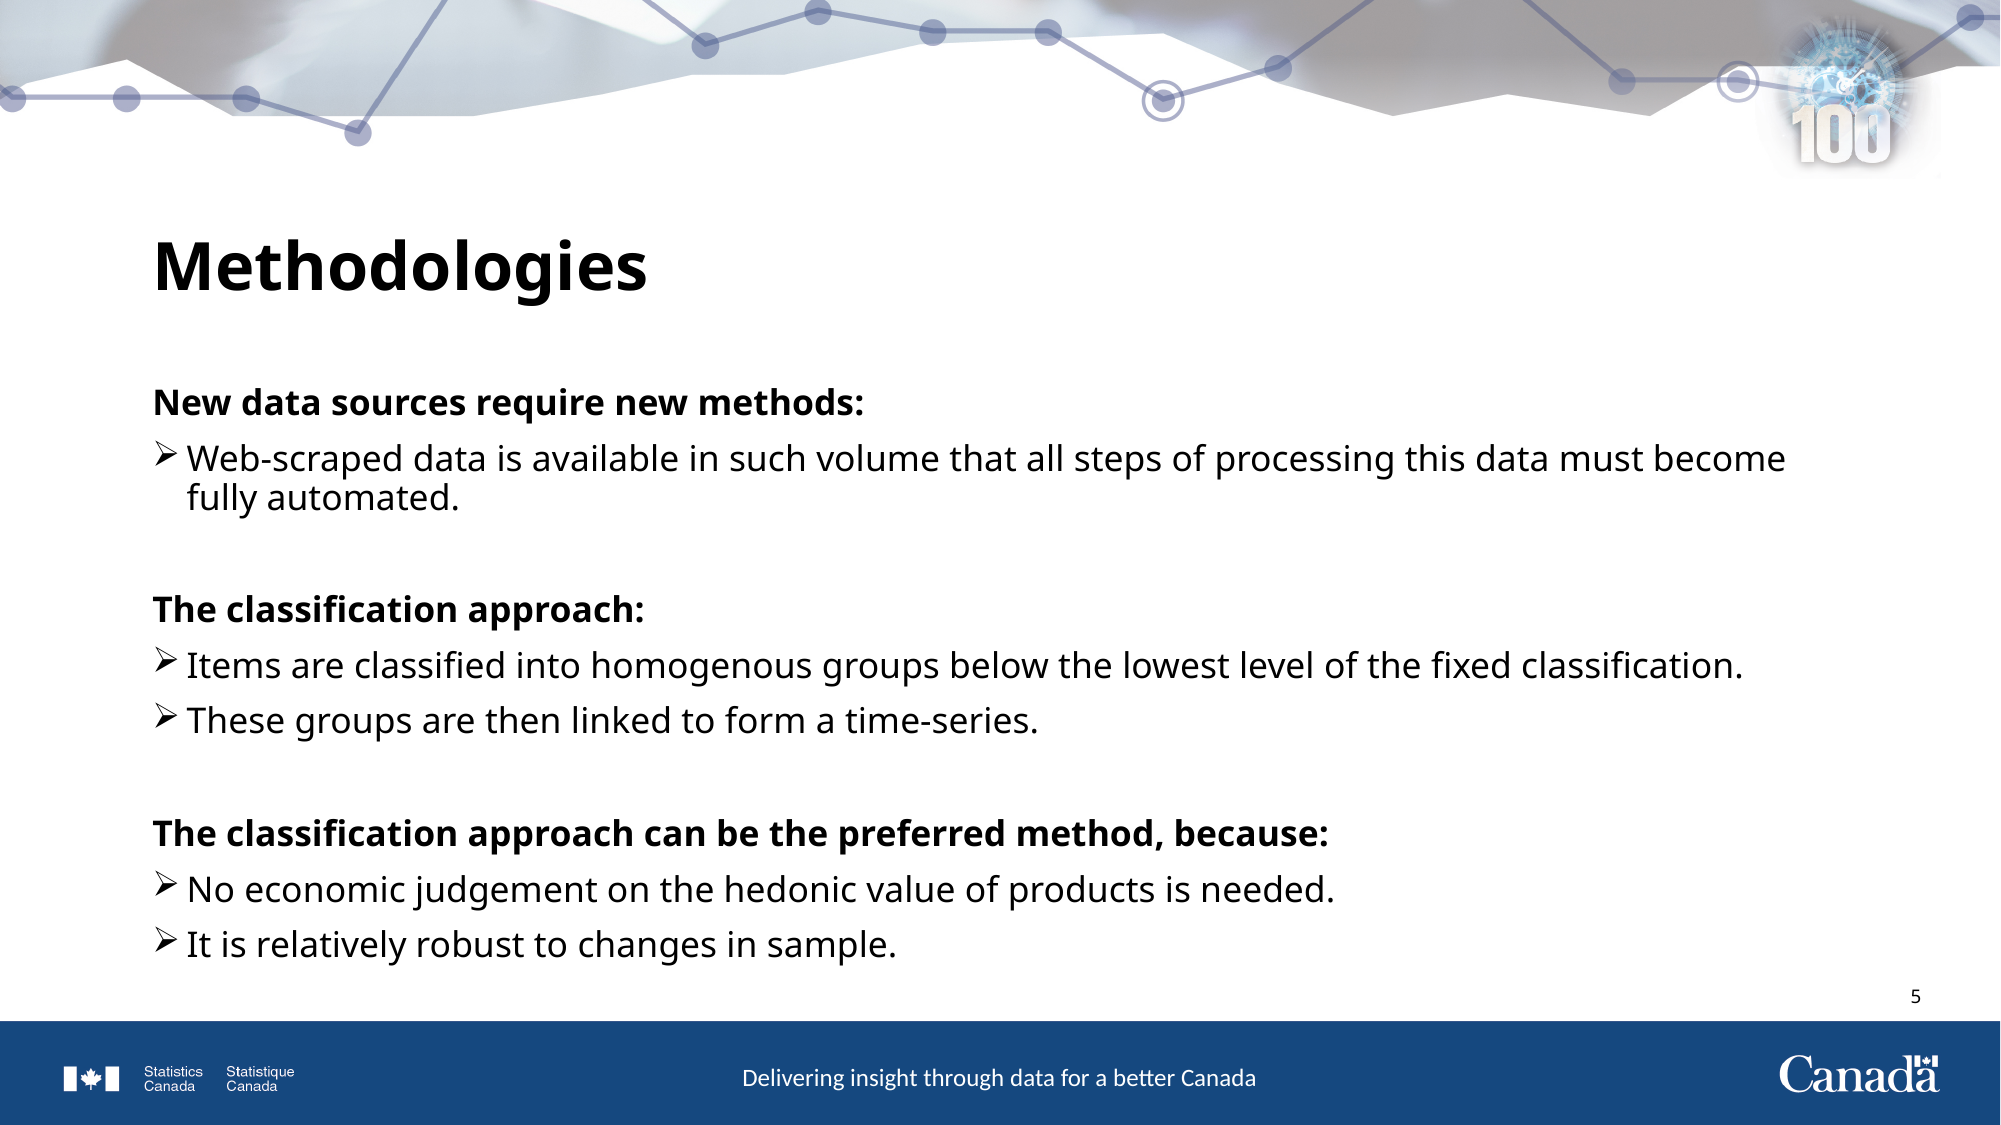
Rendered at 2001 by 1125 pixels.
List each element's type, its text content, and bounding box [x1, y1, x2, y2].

text_box Issue and Objective [1260, 89, 2001, 98]
picture [0, 0, 2001, 1125]
text_box Conclusion [1261, 79, 2001, 88]
title Methodologies [137, 165, 1863, 313]
slide_number 4 [1881, 977, 1937, 1020]
slide_number 17 [1262, 100, 2000, 108]
list New data sources require new methods: Web-scraped data is available in such volume that all steps of processing this data must become fully automated. The classification approach: Items are classified into homogenous groups below the lowest level of the fixed classification. These groups are then linked to form a time-series. The classification approach can be the preferred method, because: No economic judgement on the hedonic value of products is needed. It is relatively robust to changes in sample. [137, 377, 1863, 978]
